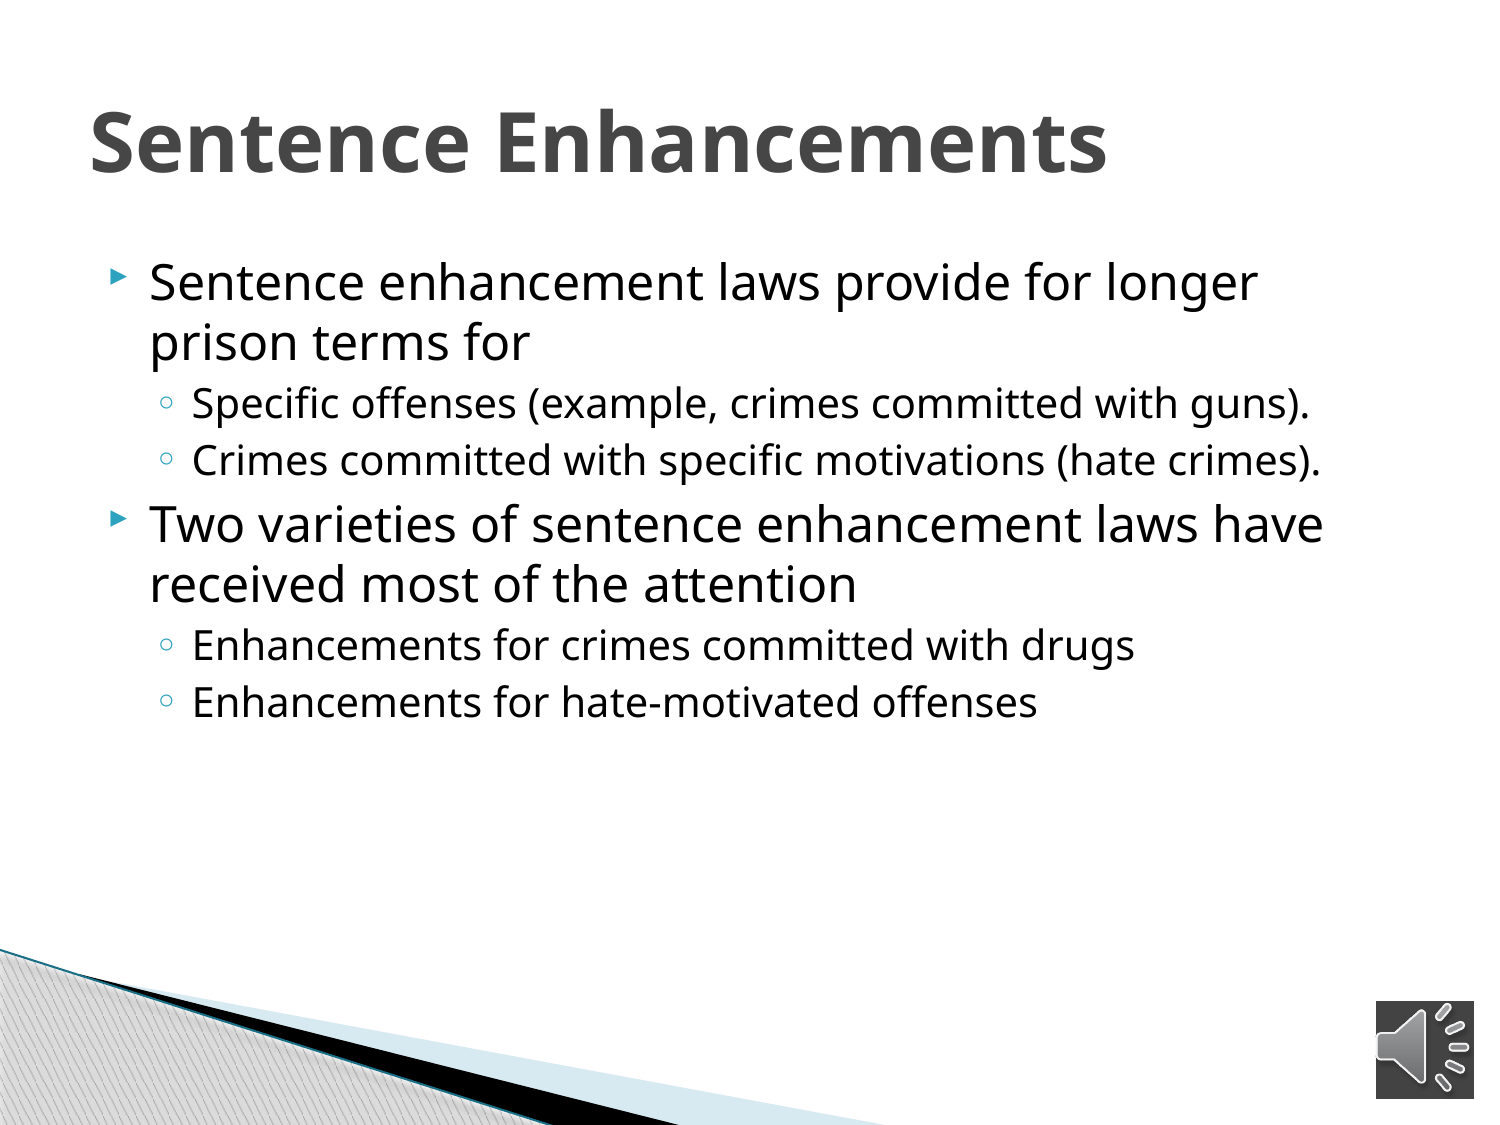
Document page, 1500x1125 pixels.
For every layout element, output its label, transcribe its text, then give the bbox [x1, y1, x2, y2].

picture [1374, 999, 1476, 1101]
list Sentence enhancement laws provide for longer prison terms for Specific offenses (example, crimes committed with guns). Crimes committed with specific motivations (hate crimes). Two varieties of sentence enhancement laws have received most of the attention Enhancements for crimes committed with drugs Enhancements for hate-motivated offenses [75, 243, 1425, 986]
title Sentence Enhancements [75, 45, 1425, 233]
